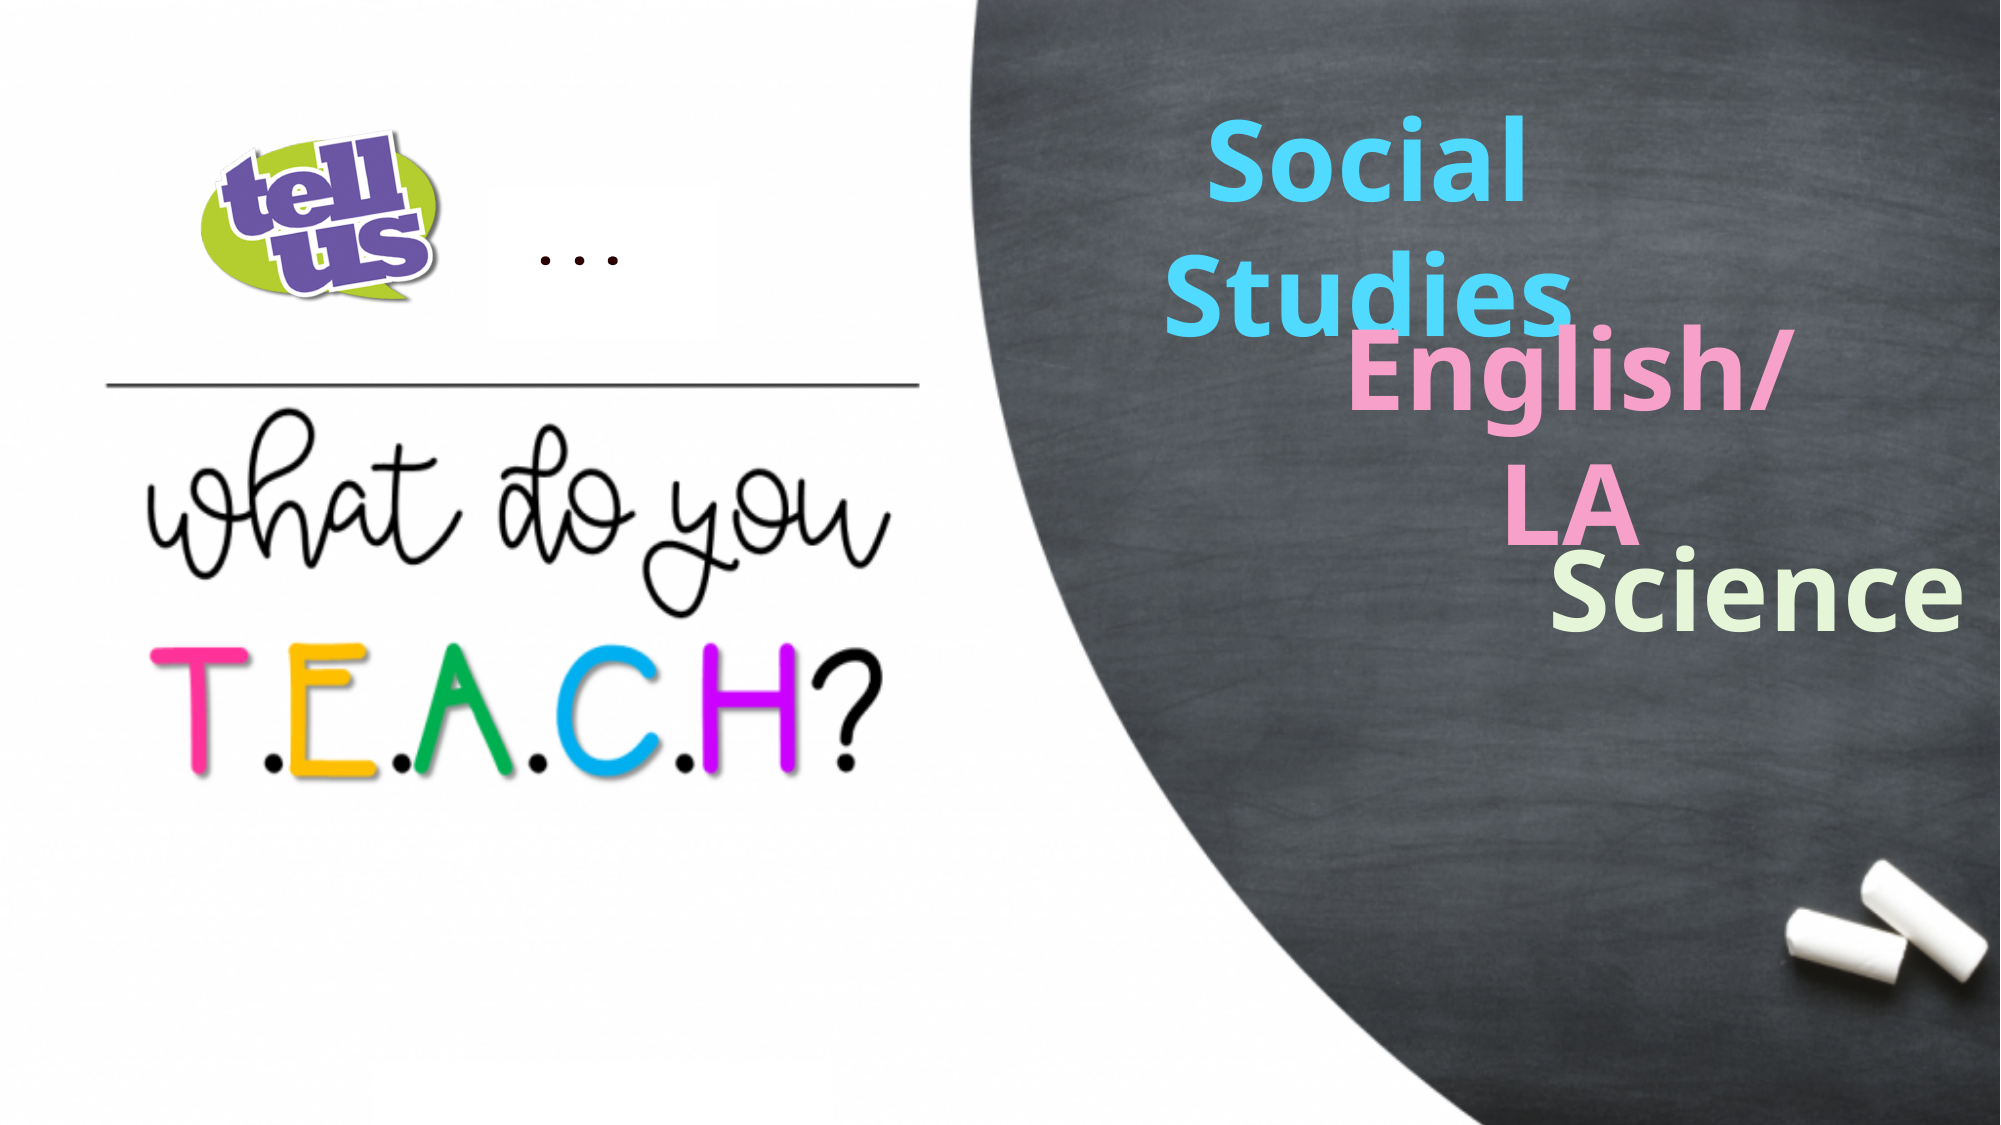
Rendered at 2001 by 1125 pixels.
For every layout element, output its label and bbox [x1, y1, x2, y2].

picture [191, 130, 448, 319]
picture [489, 188, 718, 338]
list [0, 0, 2000, 1125]
